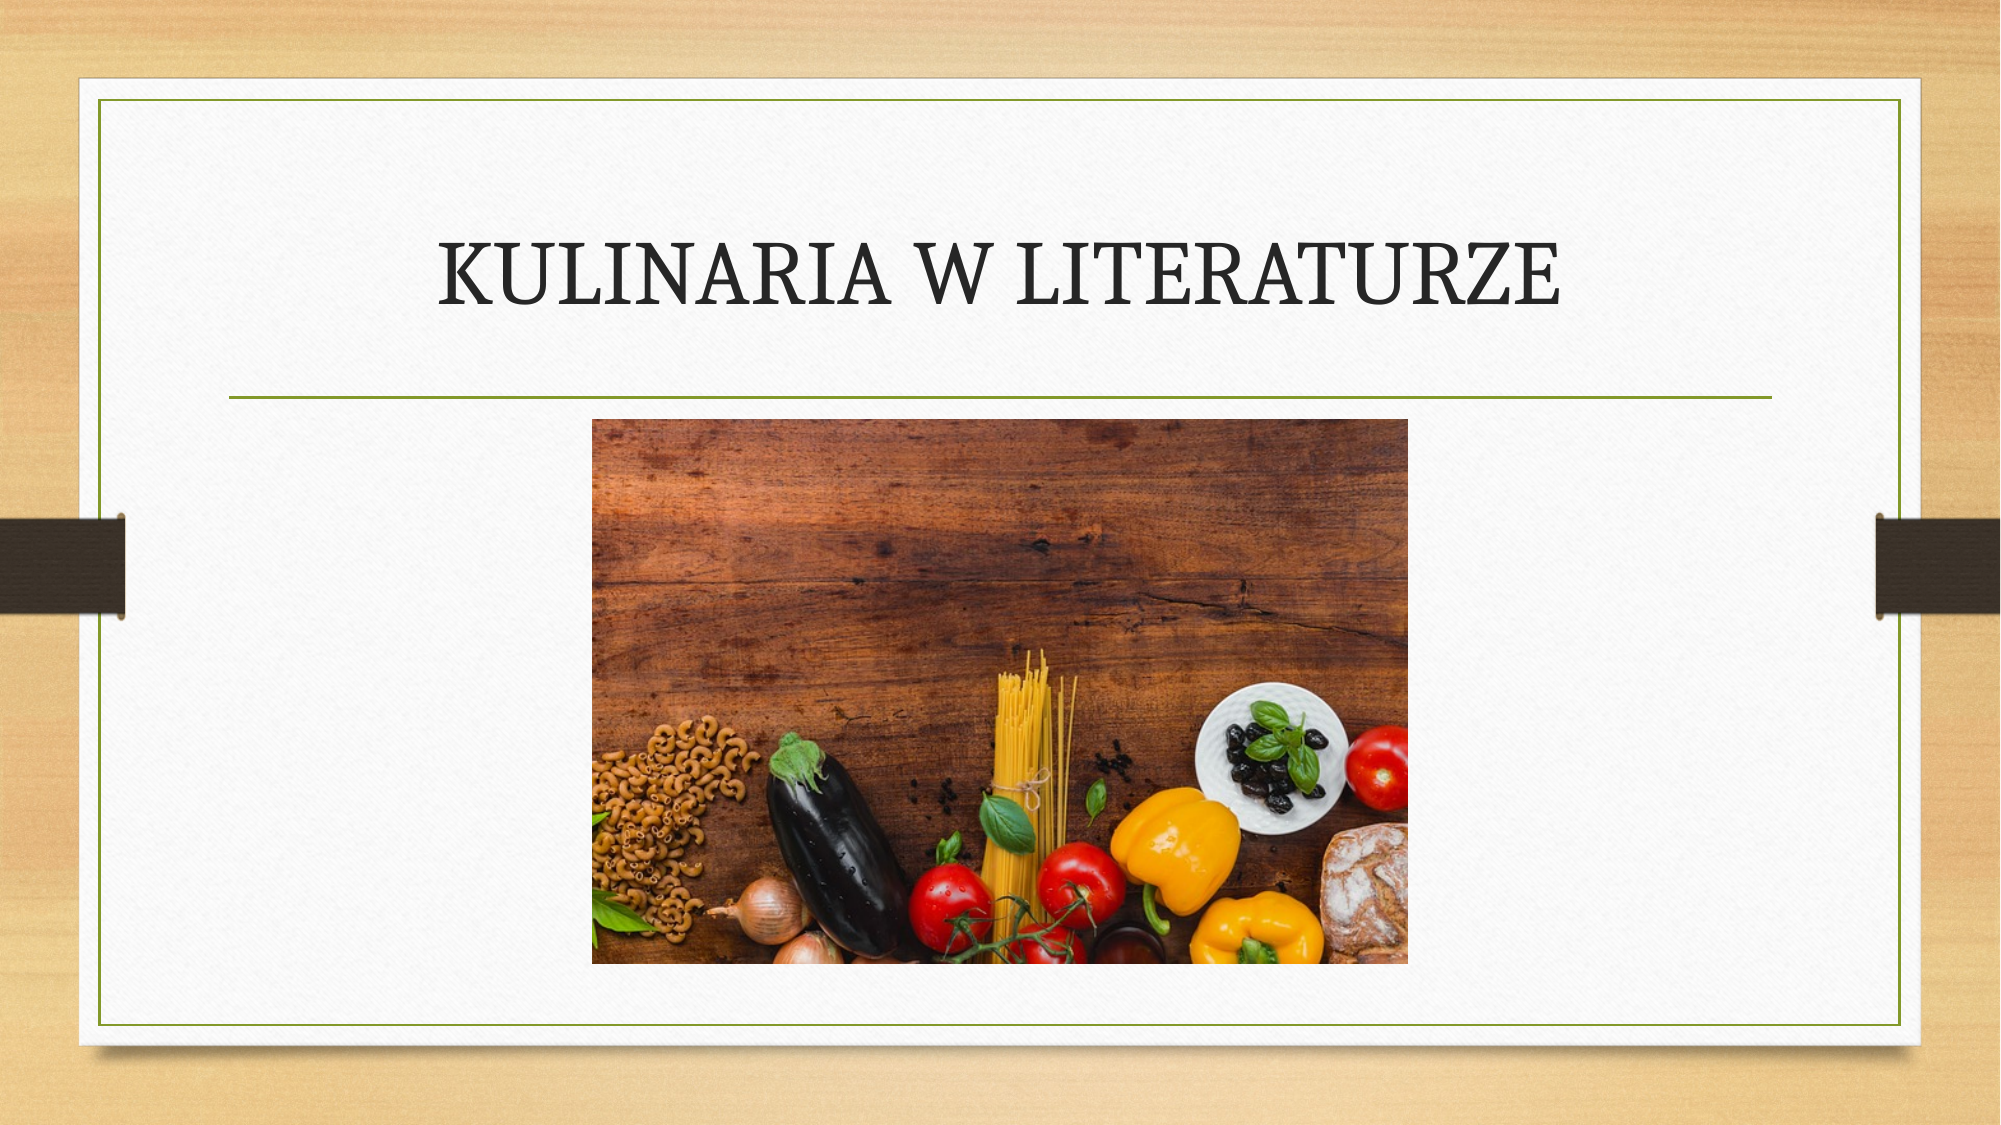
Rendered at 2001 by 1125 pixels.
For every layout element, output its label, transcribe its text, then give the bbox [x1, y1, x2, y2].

picture [0, 0, 2001, 1125]
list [591, 419, 1409, 964]
title KULINARIA W LITERATURZE [212, 161, 1788, 375]
